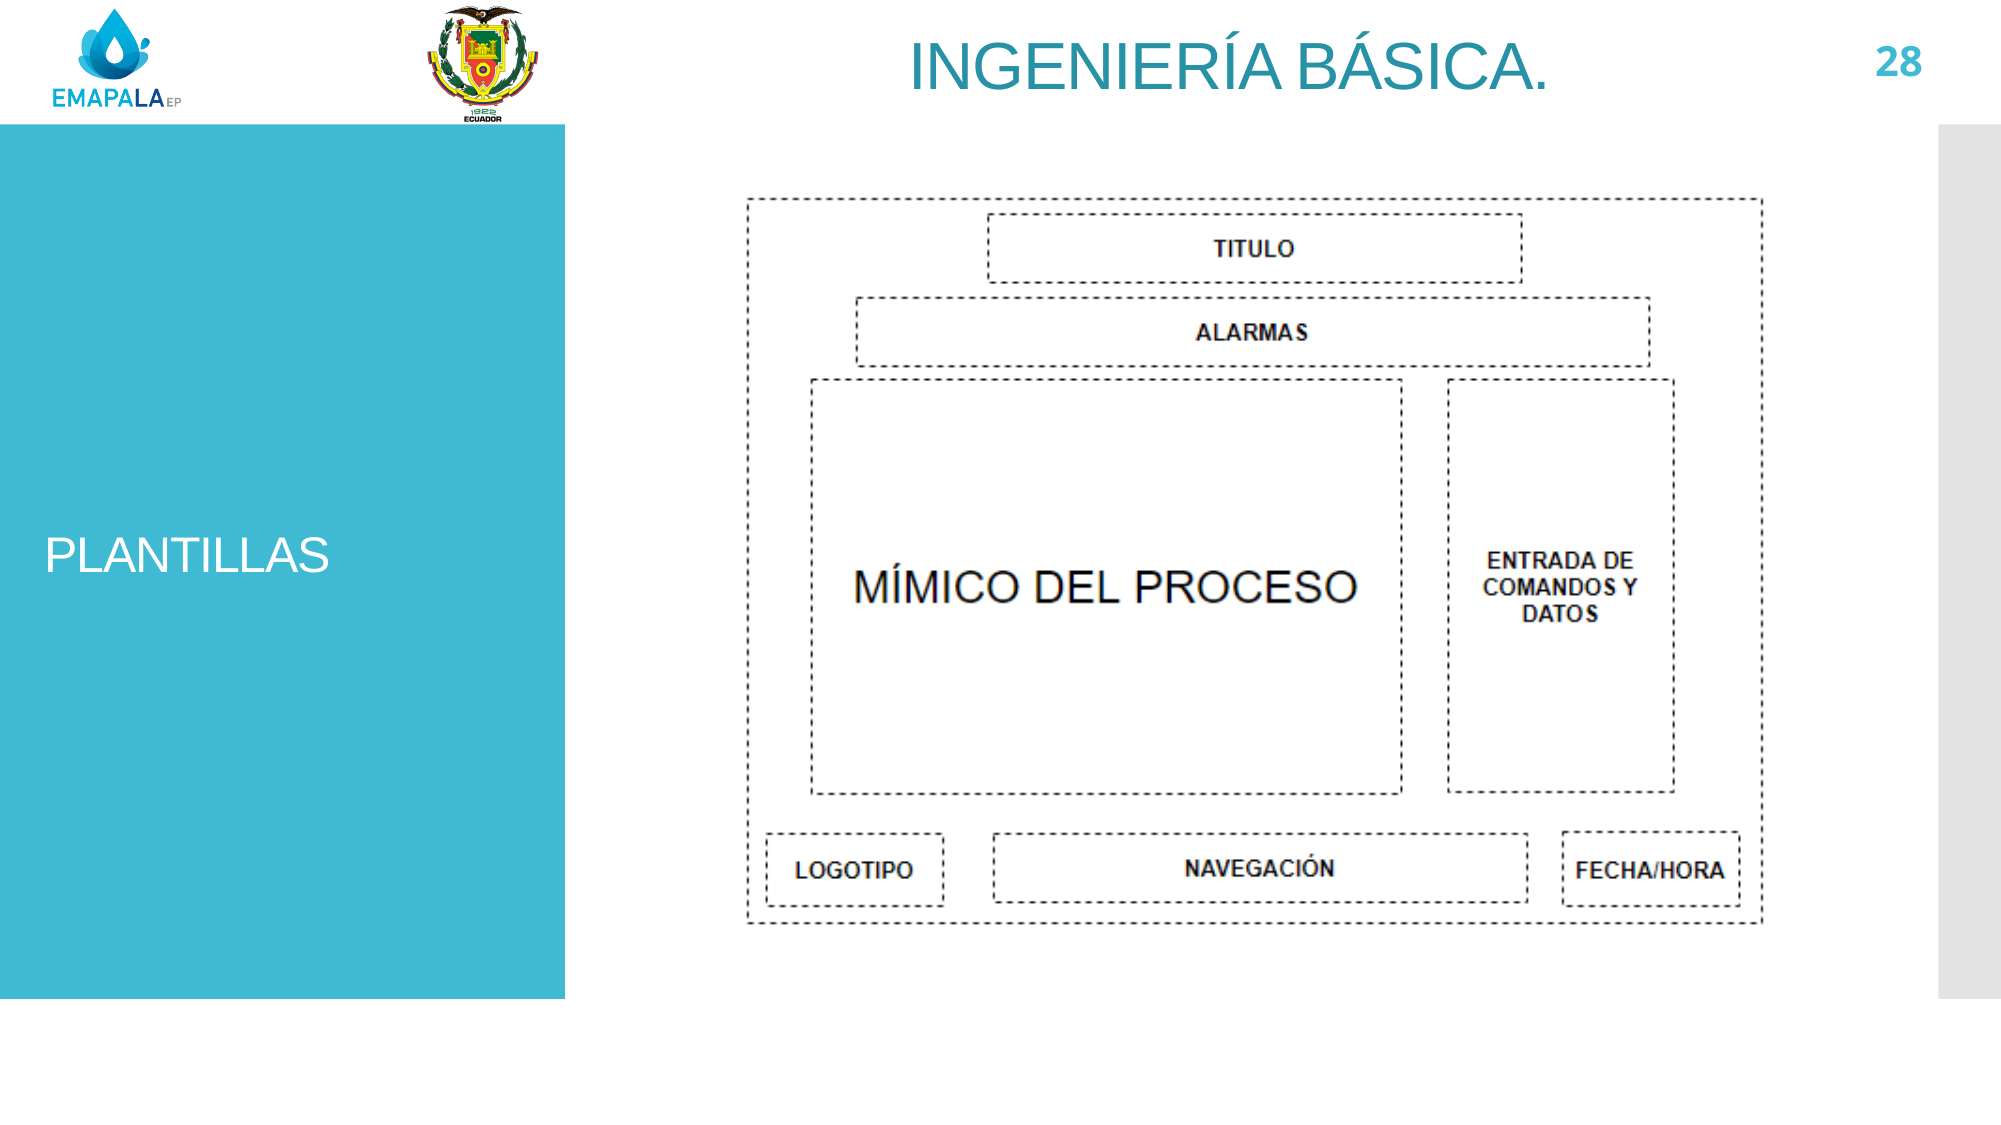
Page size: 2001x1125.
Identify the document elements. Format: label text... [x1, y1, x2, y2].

picture [417, 5, 547, 122]
text_box INGENIERÍA BÁSICA. [893, 23, 1715, 112]
text_box [625, 140, 1863, 1001]
picture [738, 189, 1769, 936]
slide_number 28 [1687, 33, 1939, 94]
title PLANTILLAS [29, 178, 535, 934]
picture [41, 0, 193, 117]
